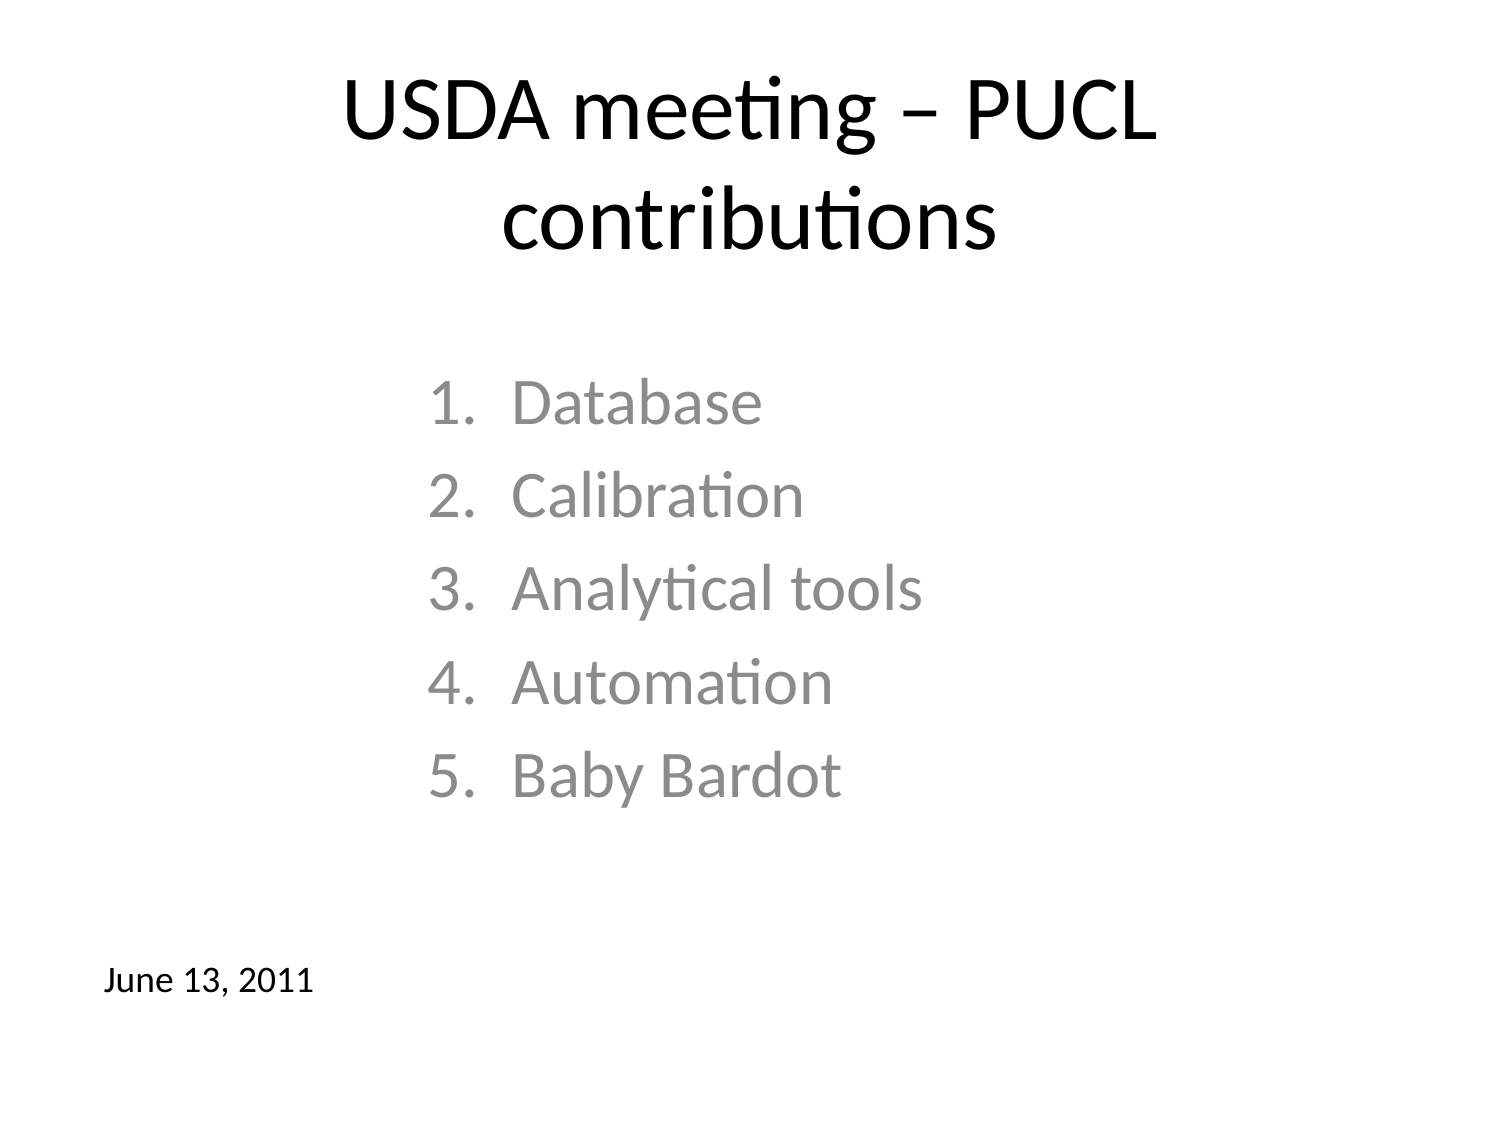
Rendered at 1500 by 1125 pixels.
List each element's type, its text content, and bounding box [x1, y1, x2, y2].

text_box June 13, 2011 [88, 947, 330, 1008]
subtitle Database Calibration Analytical tools Automation Baby Bardot [412, 350, 1188, 850]
title USDA meeting – PUCL contributions [112, 37, 1388, 279]
